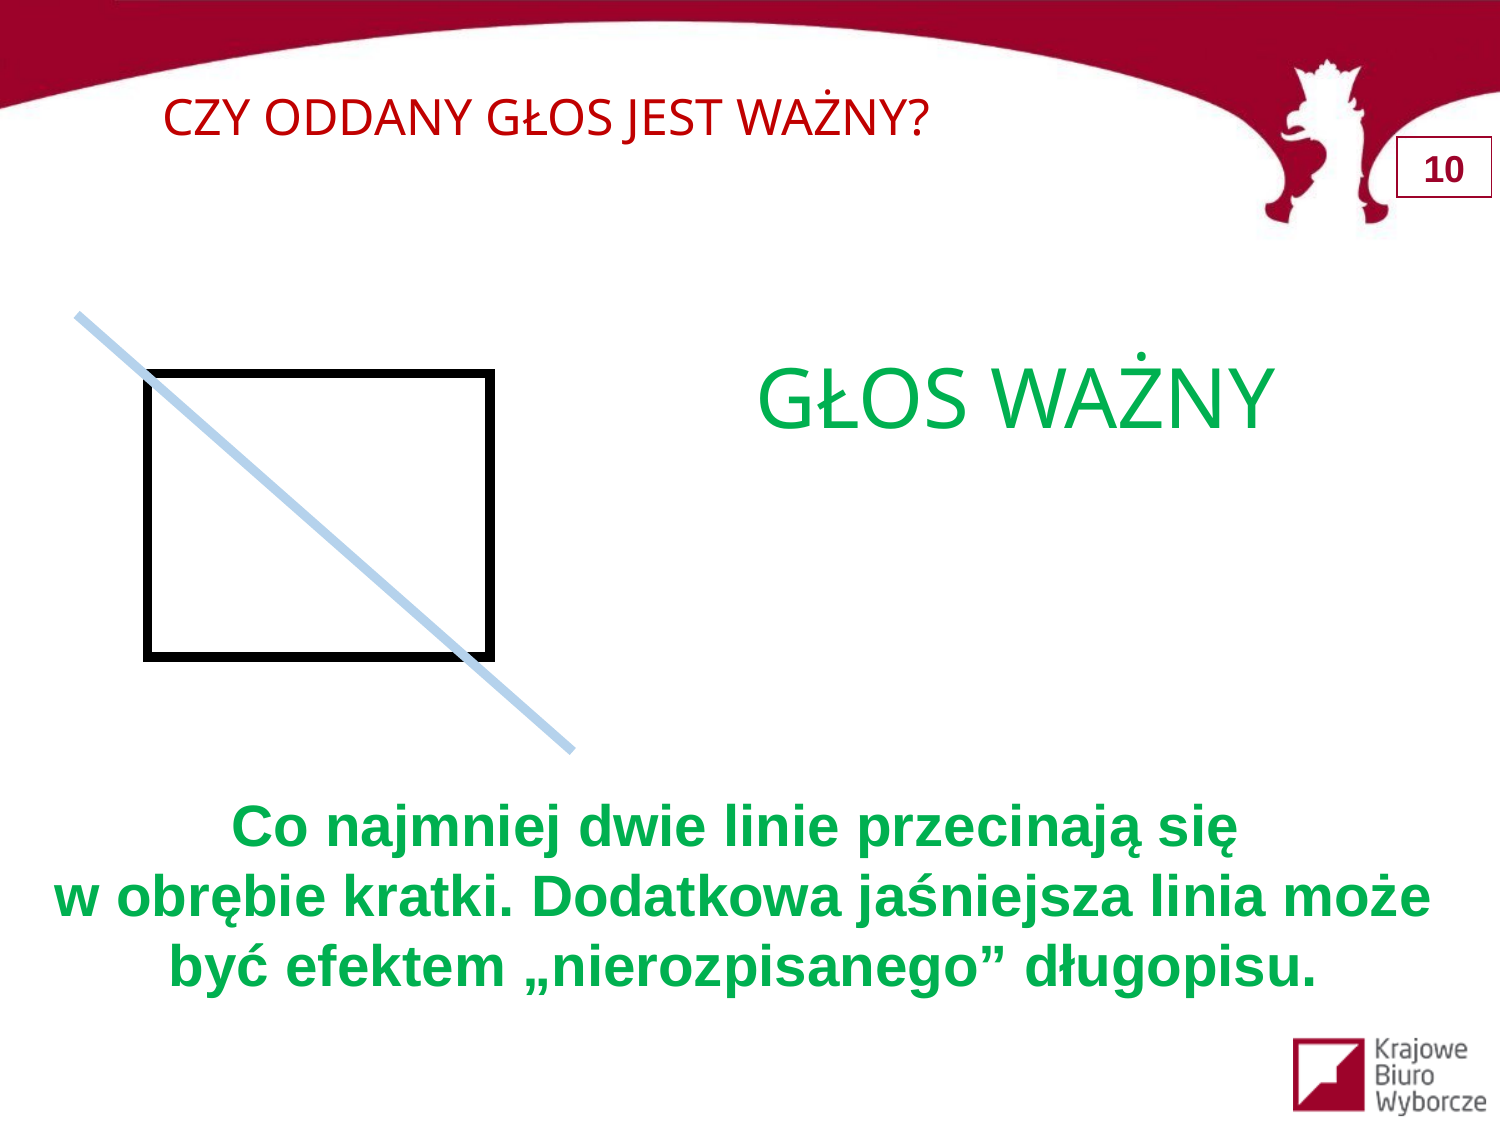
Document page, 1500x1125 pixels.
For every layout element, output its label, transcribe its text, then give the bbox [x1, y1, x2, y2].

picture [1293, 1035, 1488, 1118]
text_box CZY ODDANY GŁOS JEST WAŻNY? [147, 78, 1164, 153]
picture [0, 0, 1500, 262]
text_box Co najmniej dwie linie przecinają się w obrębie kratki. Dodatkowa jaśniejsza linia może być efektem „nierozpisanego” długopisu. [17, 781, 1471, 1006]
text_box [76, 314, 573, 752]
text_box GŁOS WAŻNY [714, 338, 1317, 453]
